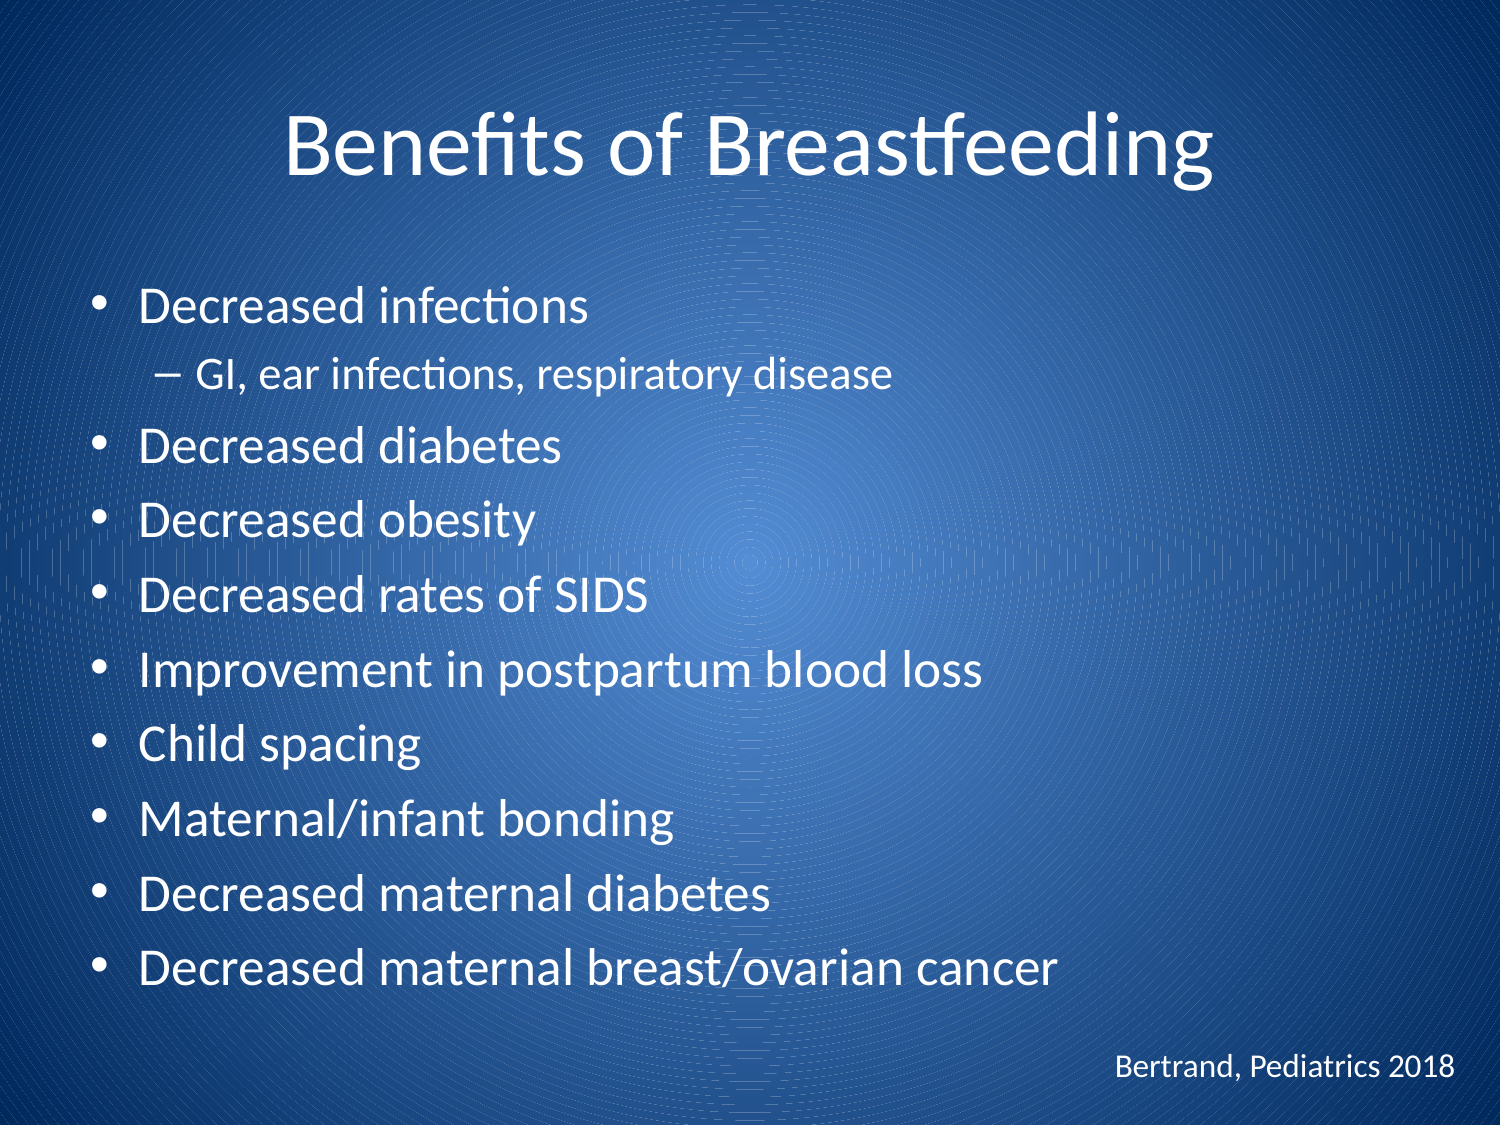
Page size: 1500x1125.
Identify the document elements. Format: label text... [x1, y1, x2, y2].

text_box Bertrand, Pediatrics 2018 [1100, 1037, 1500, 1092]
list Decreased infections GI, ear infections, respiratory disease Decreased diabetes Decreased obesity Decreased rates of SIDS Improvement in postpartum blood loss Child spacing Maternal/infant bonding Decreased maternal diabetes Decreased maternal breast/ovarian cancer [75, 262, 1425, 1005]
title Benefits of Breastfeeding [75, 45, 1425, 233]
